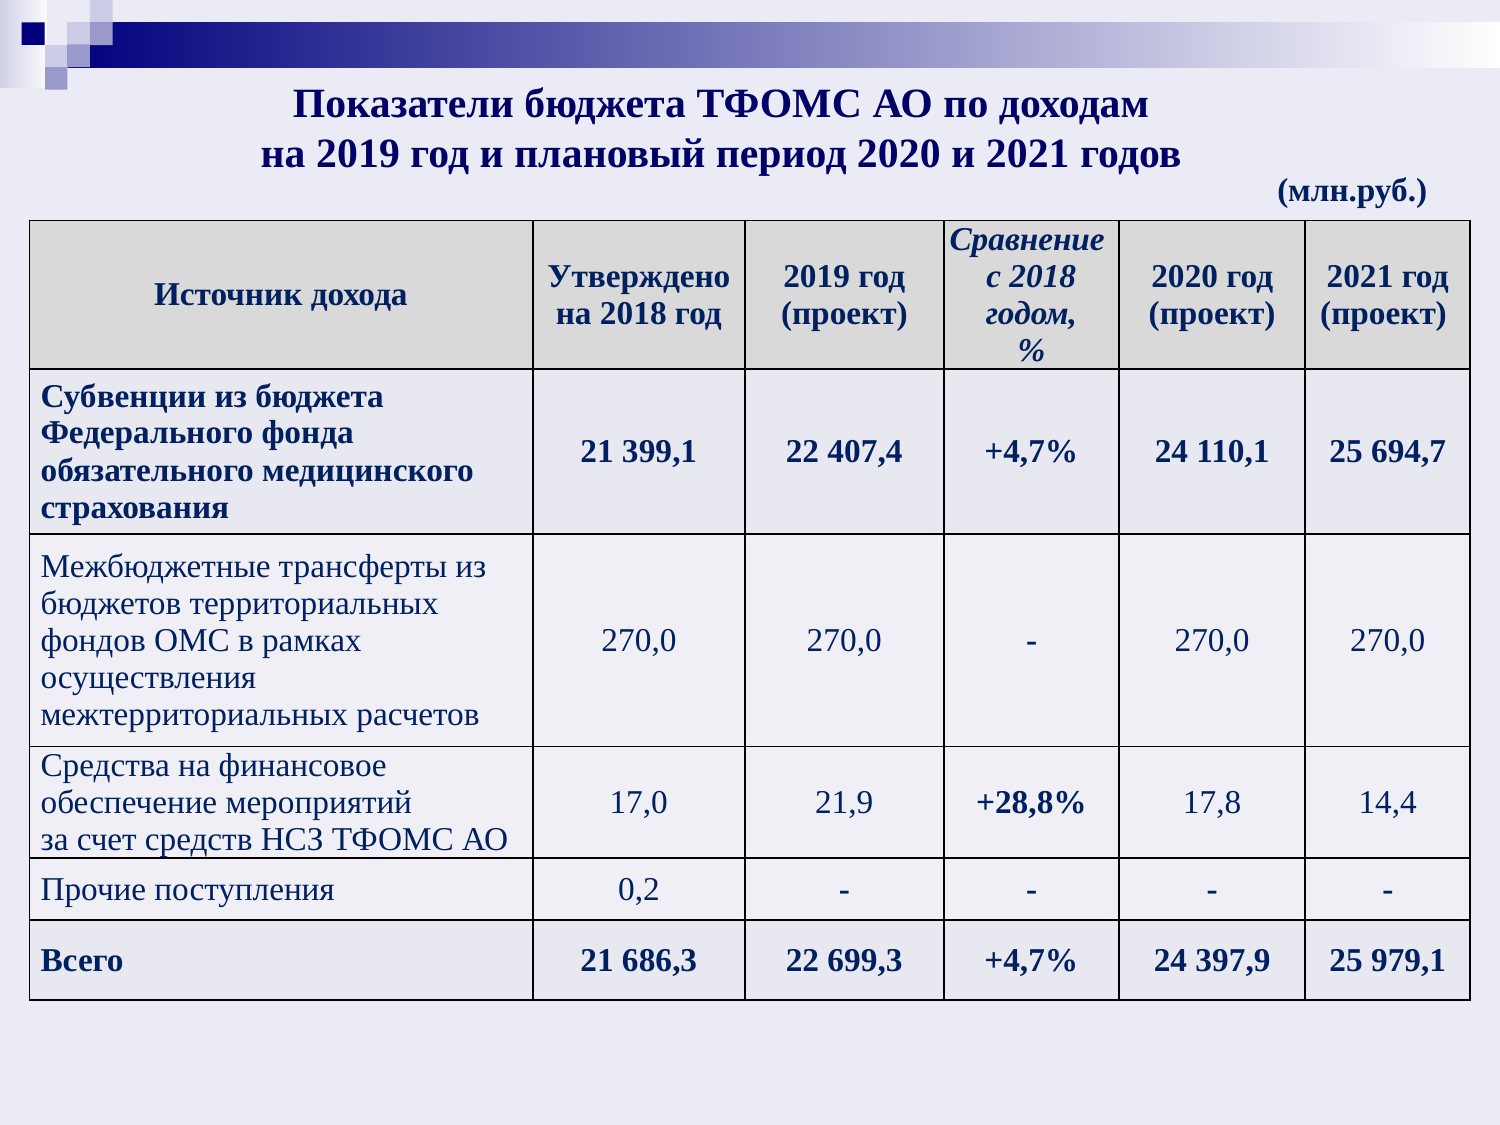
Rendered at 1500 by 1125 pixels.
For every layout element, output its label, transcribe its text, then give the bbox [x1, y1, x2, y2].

table_cell 270,0 [746, 535, 943, 746]
text_box (млн.руб.) [1234, 160, 1471, 216]
table_header Источник дохода [30, 221, 532, 368]
table_cell +4,7% [945, 370, 1118, 533]
table_cell Средства на финансовое обеспечение мероприятий за счет средств НСЗ ТФОМС АО [30, 747, 532, 857]
table_cell - [945, 535, 1118, 746]
table_cell 22 699,3 [746, 921, 943, 999]
table_cell 24 397,9 [1120, 921, 1304, 999]
table_header 2019 год (проект) [746, 221, 943, 368]
table_cell 17,8 [1120, 747, 1304, 857]
table_cell Всего [30, 921, 532, 999]
table_cell 25 979,1 [1306, 921, 1469, 999]
table_header Утверждено на 2018 год [534, 221, 744, 368]
table_cell 270,0 [1120, 535, 1304, 746]
table_cell 24 110,1 [1120, 370, 1304, 533]
table_cell 17,0 [534, 747, 744, 857]
table_cell 14,4 [1306, 747, 1469, 857]
table_cell 270,0 [534, 535, 744, 746]
table_cell 22 407,4 [746, 370, 943, 533]
table_cell Субвенции из бюджета Федерального фонда обязательного медицинского страхования [30, 370, 532, 533]
table_cell +28,8% [945, 747, 1118, 857]
table_cell Межбюджетные трансферты из бюджетов территориальных фондов ОМС в рамках осуществления межтерриториальных расчетов [30, 535, 532, 746]
table_cell 21 399,1 [534, 370, 744, 533]
title Показатели бюджета ТФОМС АО по доходам на 2019 год и плановый период 2020 и 2021 годов [29, 77, 1424, 173]
table_cell - [945, 859, 1118, 919]
table_header 2020 год (проект) [1120, 221, 1304, 368]
table_cell 21 686,3 [534, 921, 744, 999]
table_cell - [746, 859, 943, 919]
table_cell +4,7% [945, 921, 1118, 999]
table_header Сравнение с 2018 годом, % [945, 221, 1118, 368]
table_cell 21,9 [746, 747, 943, 857]
table_cell 270,0 [1306, 535, 1469, 746]
table_cell 0,2 [534, 859, 744, 919]
table_cell - [1306, 859, 1469, 919]
table_cell Прочие поступления [30, 859, 532, 919]
table_header 2021 год (проект) [1306, 221, 1469, 368]
table_cell 25 694,7 [1306, 370, 1469, 533]
table_cell - [1120, 859, 1304, 919]
